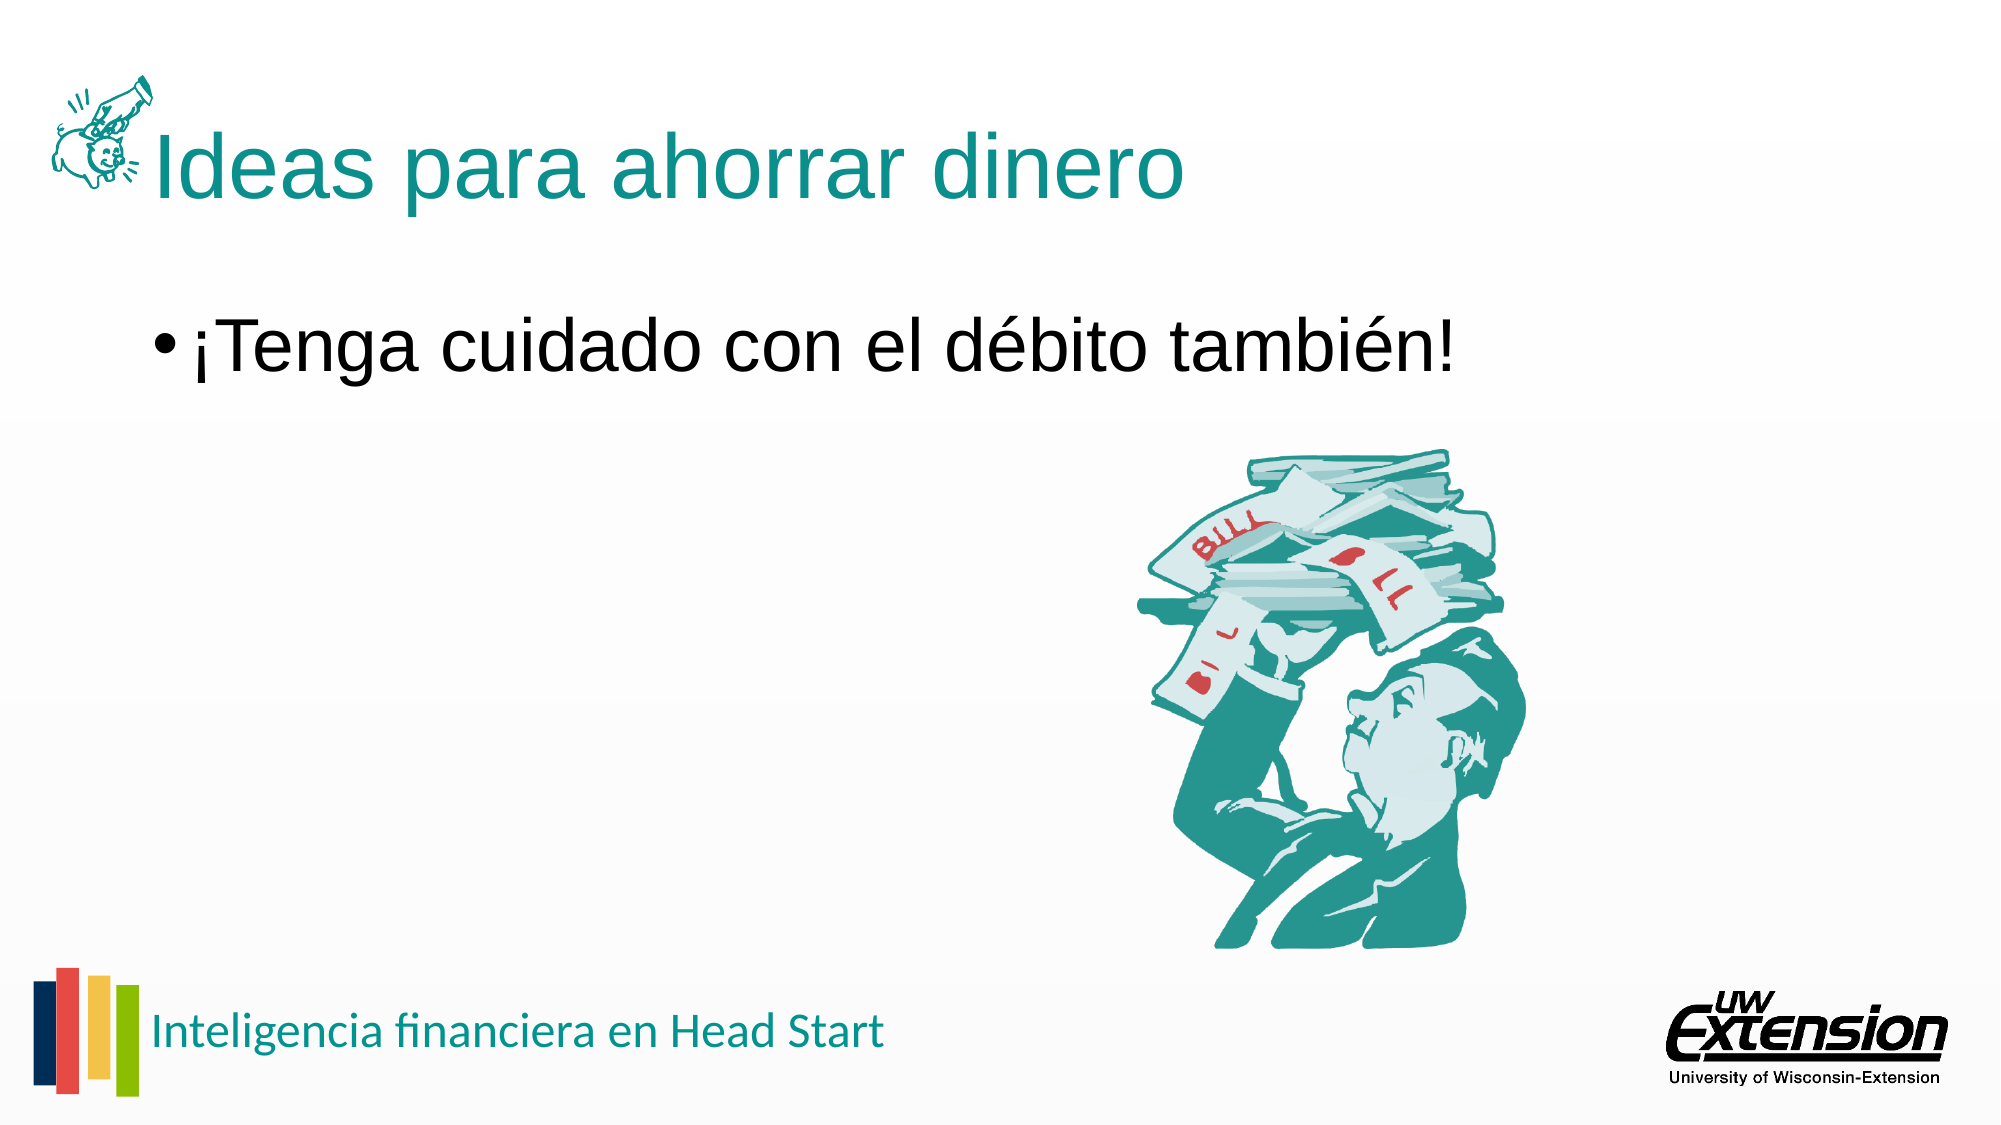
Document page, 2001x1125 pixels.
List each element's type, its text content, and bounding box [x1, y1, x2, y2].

list ¡Tenga cuidado con el débito también! [137, 299, 1863, 1014]
picture [1666, 991, 1948, 1086]
title Ideas para ahorrar dinero [137, 59, 1863, 278]
picture [1137, 449, 1527, 949]
